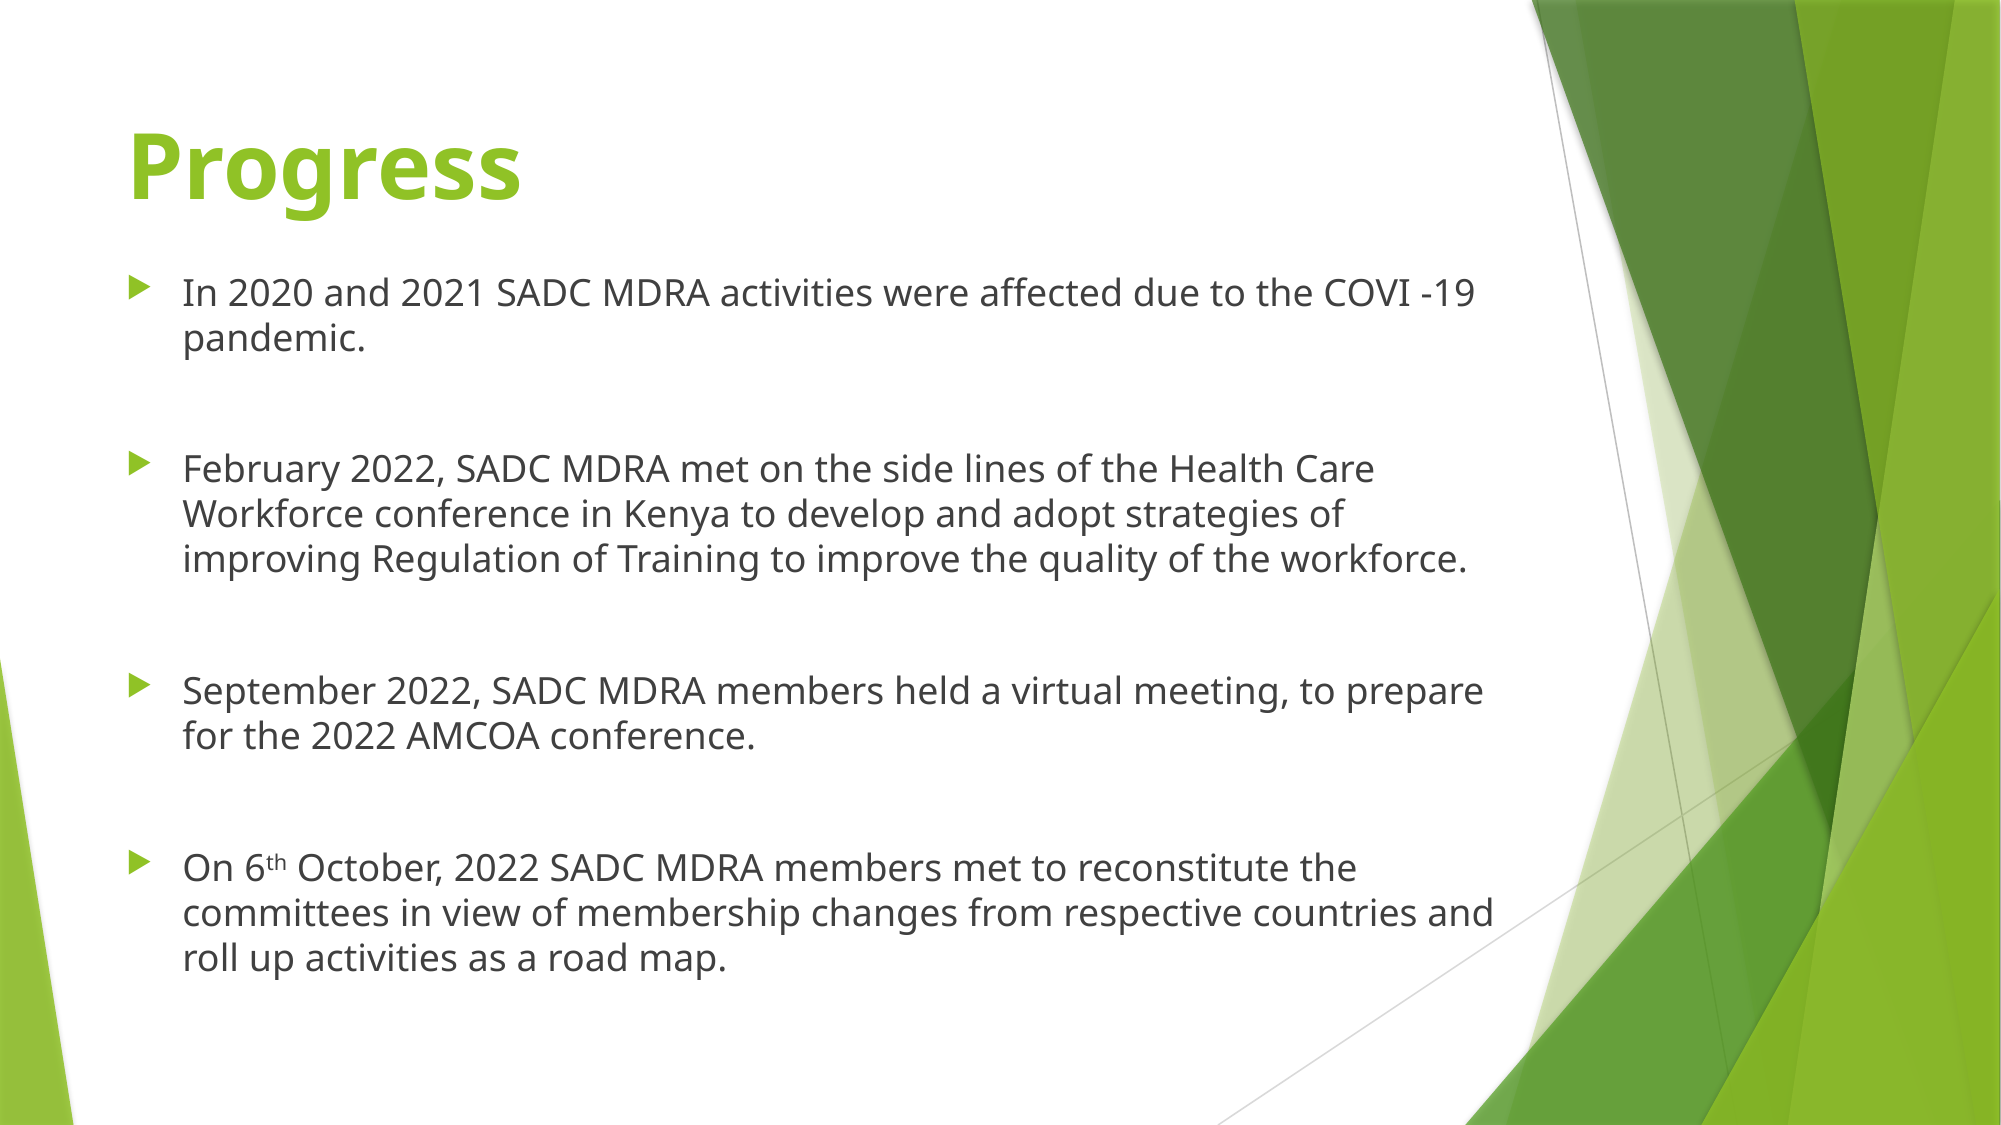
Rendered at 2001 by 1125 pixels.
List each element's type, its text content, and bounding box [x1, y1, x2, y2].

list In 2020 and 2021 SADC MDRA activities were affected due to the COVI -19 pandemic. February 2022, SADC MDRA met on the side lines of the Health Care Workforce conference in Kenya to develop and adopt strategies of improving Regulation of Training to improve the quality of the workforce. September 2022, SADC MDRA members held a virtual meeting, to prepare for the 2022 AMCOA conference. On 6th October, 2022 SADC MDRA members met to reconstitute the committees in view of membership changes from respective countries and roll up activities as a road map. [111, 261, 1522, 1061]
title Progress [111, 99, 1522, 261]
